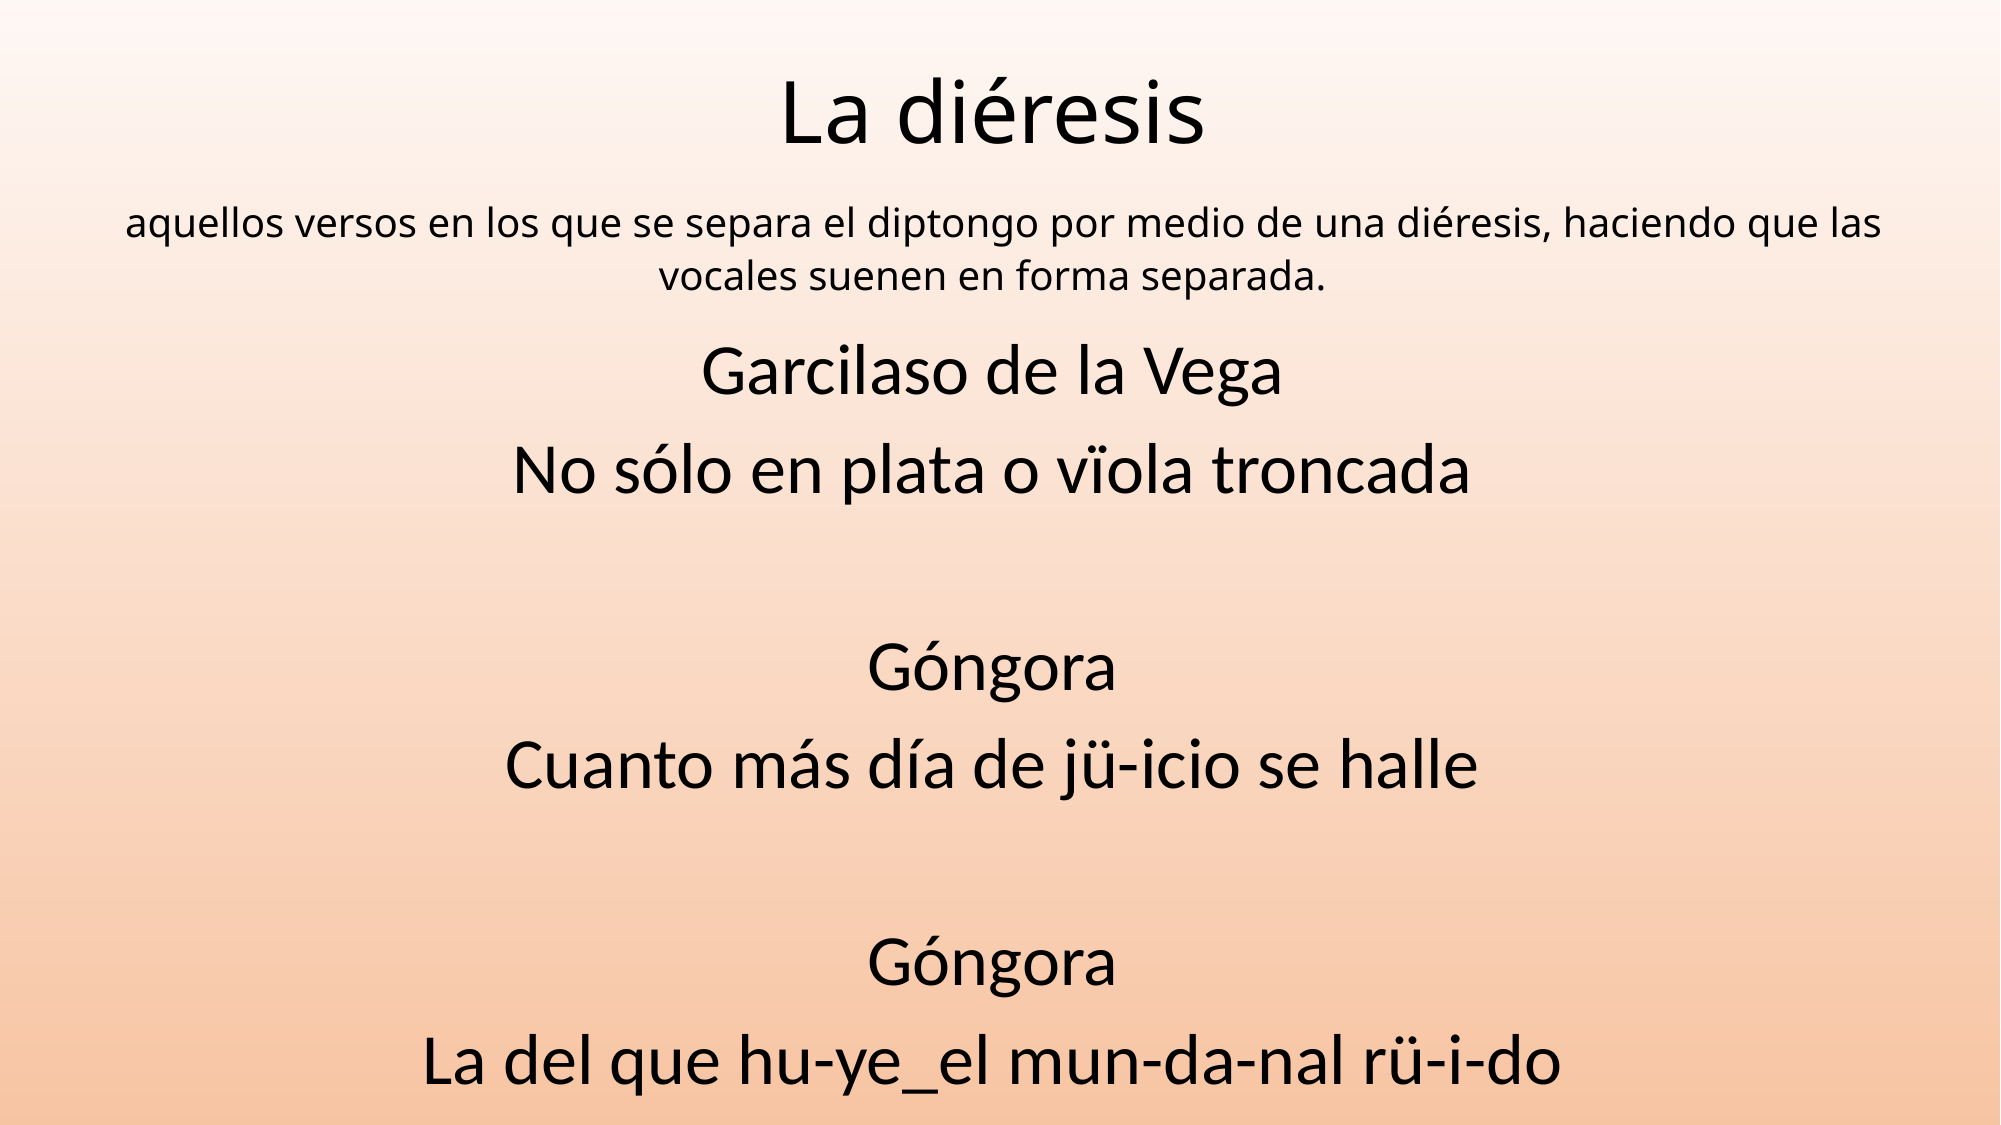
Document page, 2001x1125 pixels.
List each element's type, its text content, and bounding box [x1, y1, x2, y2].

subtitle Garcilaso de la Vega No sólo en plata o vïola troncada Góngora Cuanto más día de jü-icio se halle Góngora La del que hu-ye_el mun-da-nal rü-i-do [26, 324, 1959, 1109]
title La diéresis aquellos versos en los que se separa el diptongo por medio de una diéresis, haciendo que las vocales suenen en forma separada. [26, 60, 1959, 307]
